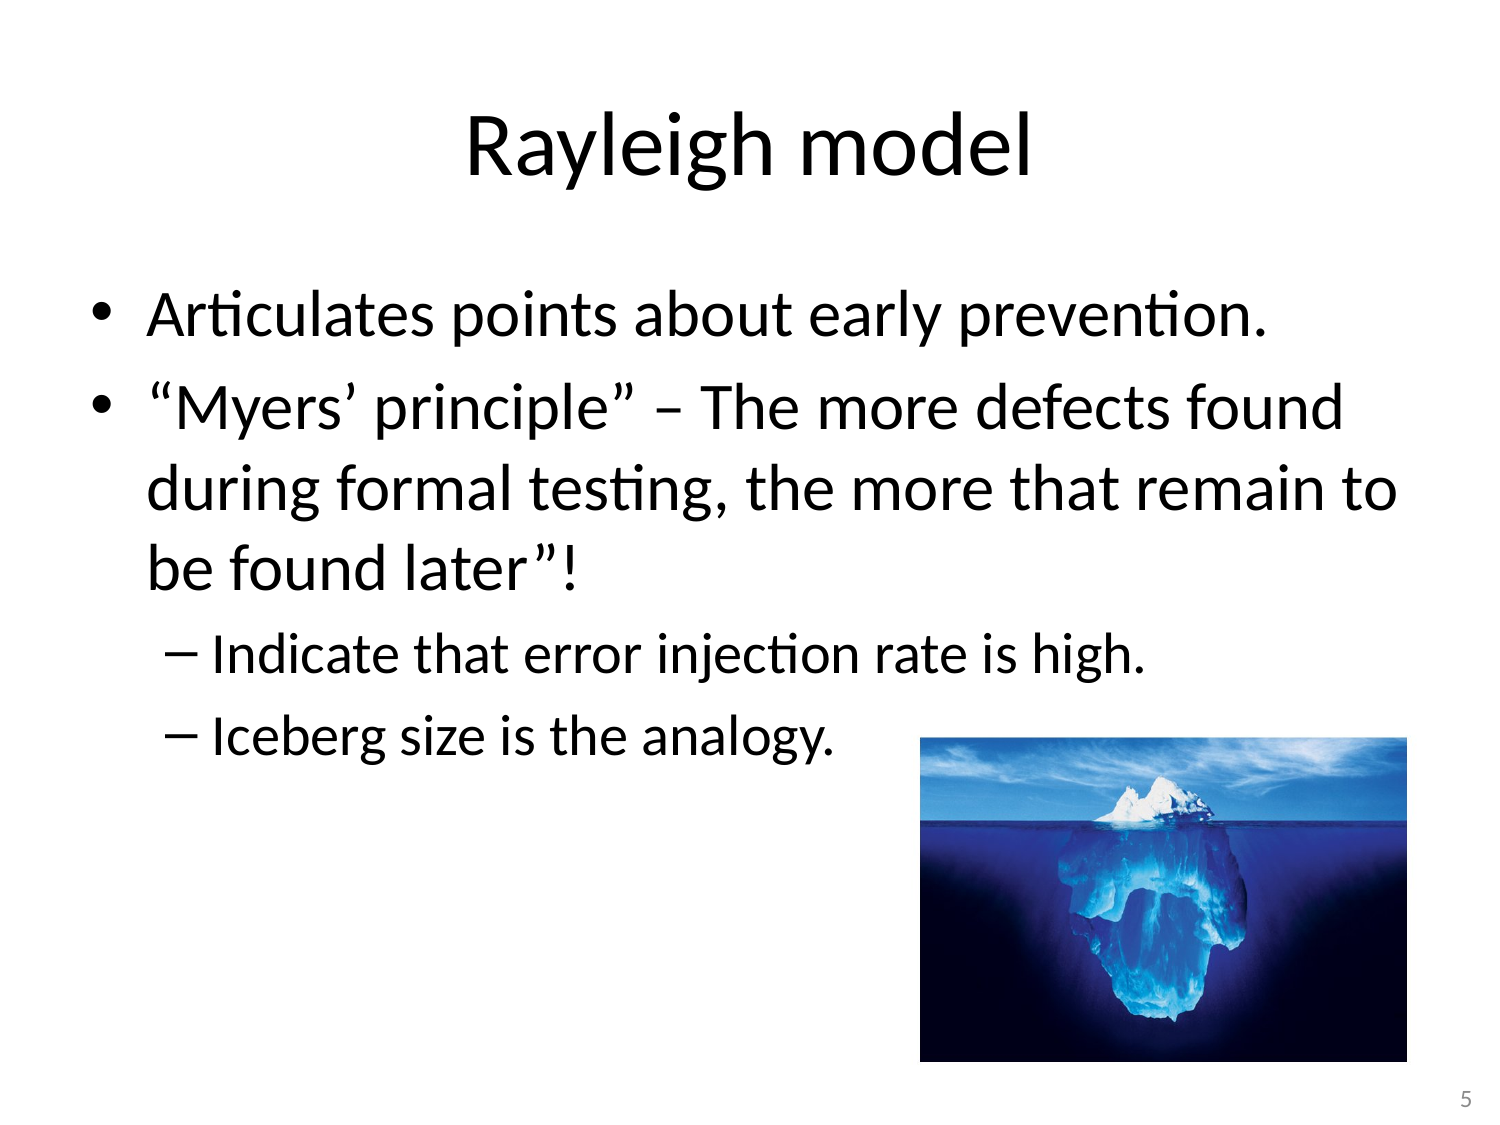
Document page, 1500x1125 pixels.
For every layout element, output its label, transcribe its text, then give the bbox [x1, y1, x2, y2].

picture [899, 724, 1427, 1076]
title Rayleigh model [75, 45, 1425, 233]
list Articulates points about early prevention. “Myers’ principle” – The more defects found during formal testing, the more that remain to be found later”! Indicate that error injection rate is high. Iceberg size is the analogy. [75, 262, 1425, 1005]
